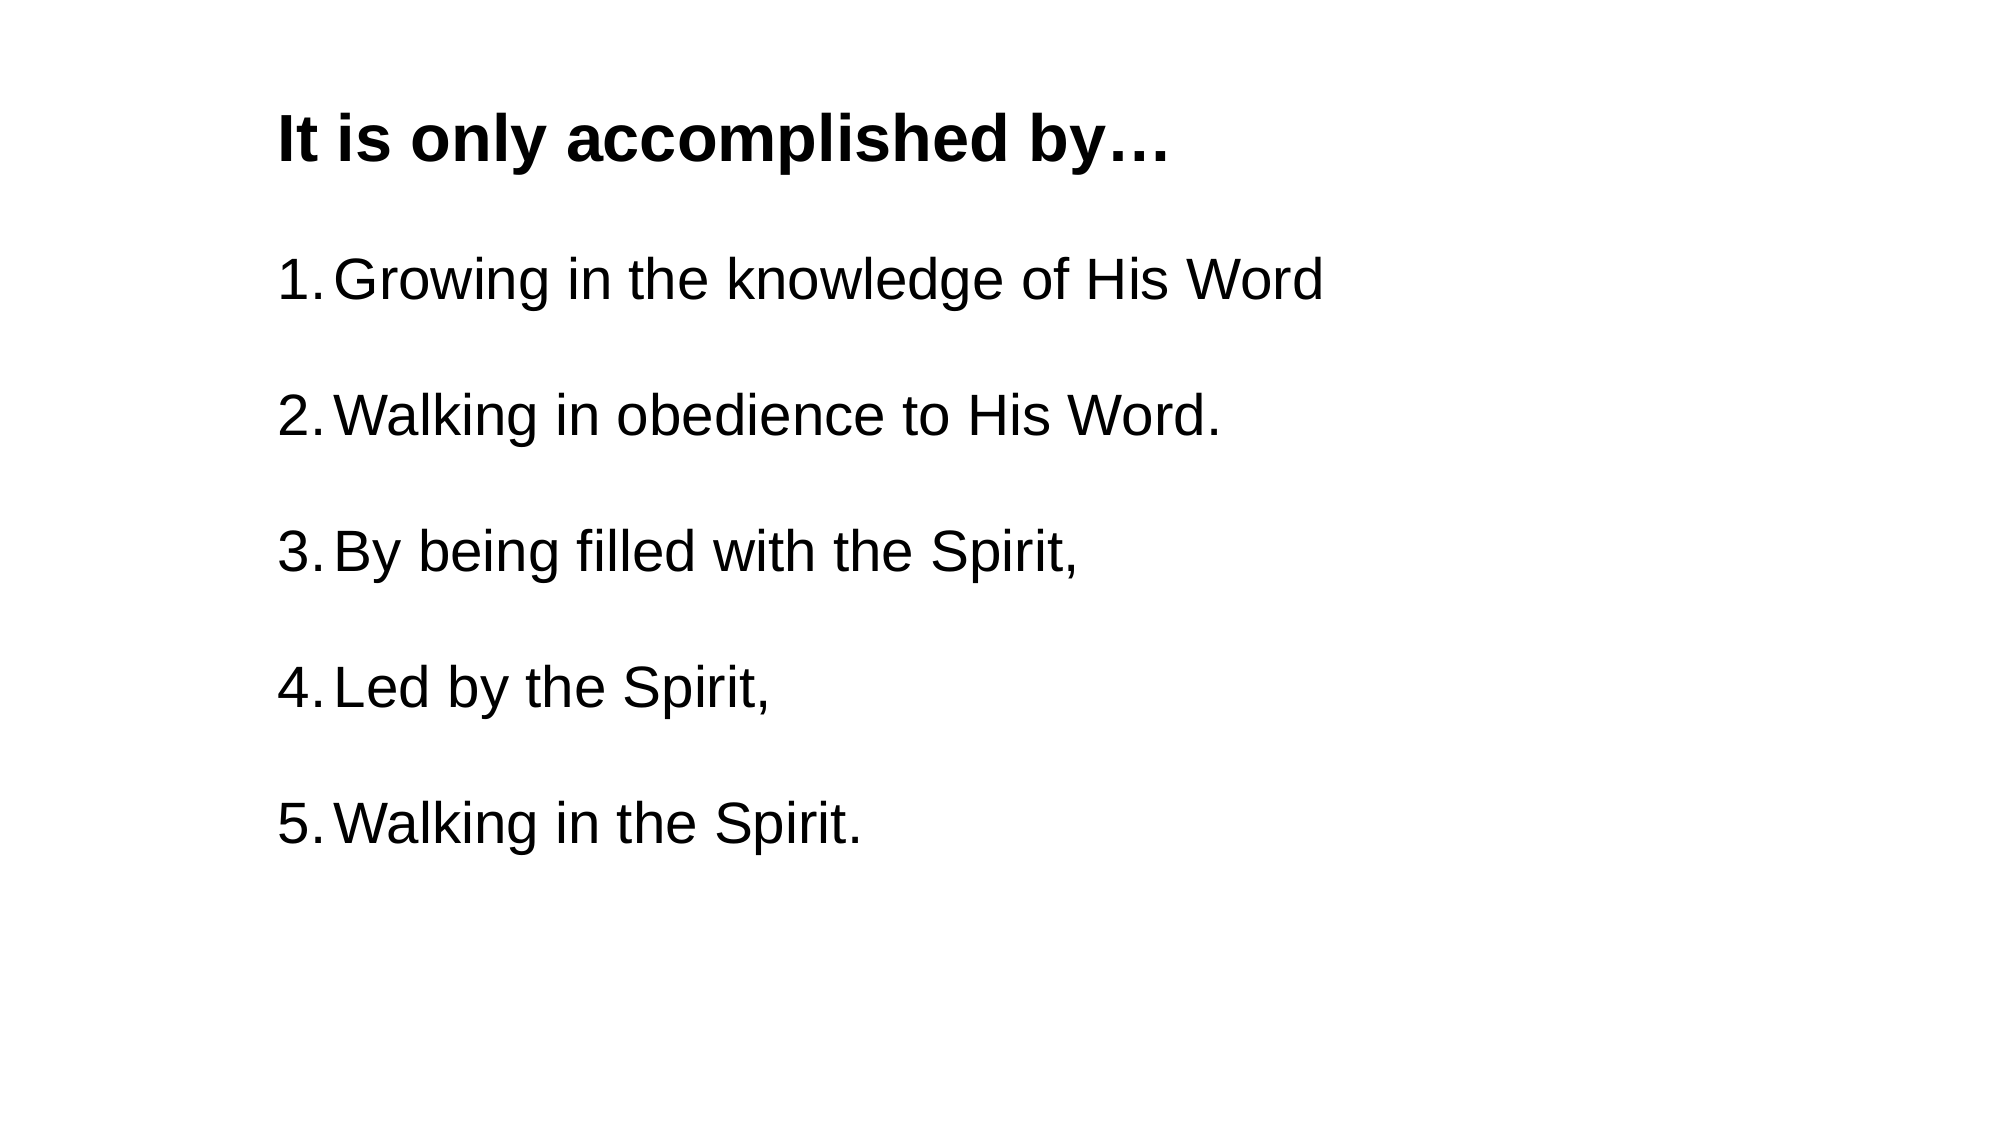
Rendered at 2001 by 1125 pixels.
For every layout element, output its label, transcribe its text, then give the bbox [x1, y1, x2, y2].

text_box It is only accomplished by… Growing in the knowledge of His Word Walking in obedience to His Word. By being filled with the Spirit, Led by the Spirit, Walking in the Spirit. [262, 81, 1734, 863]
